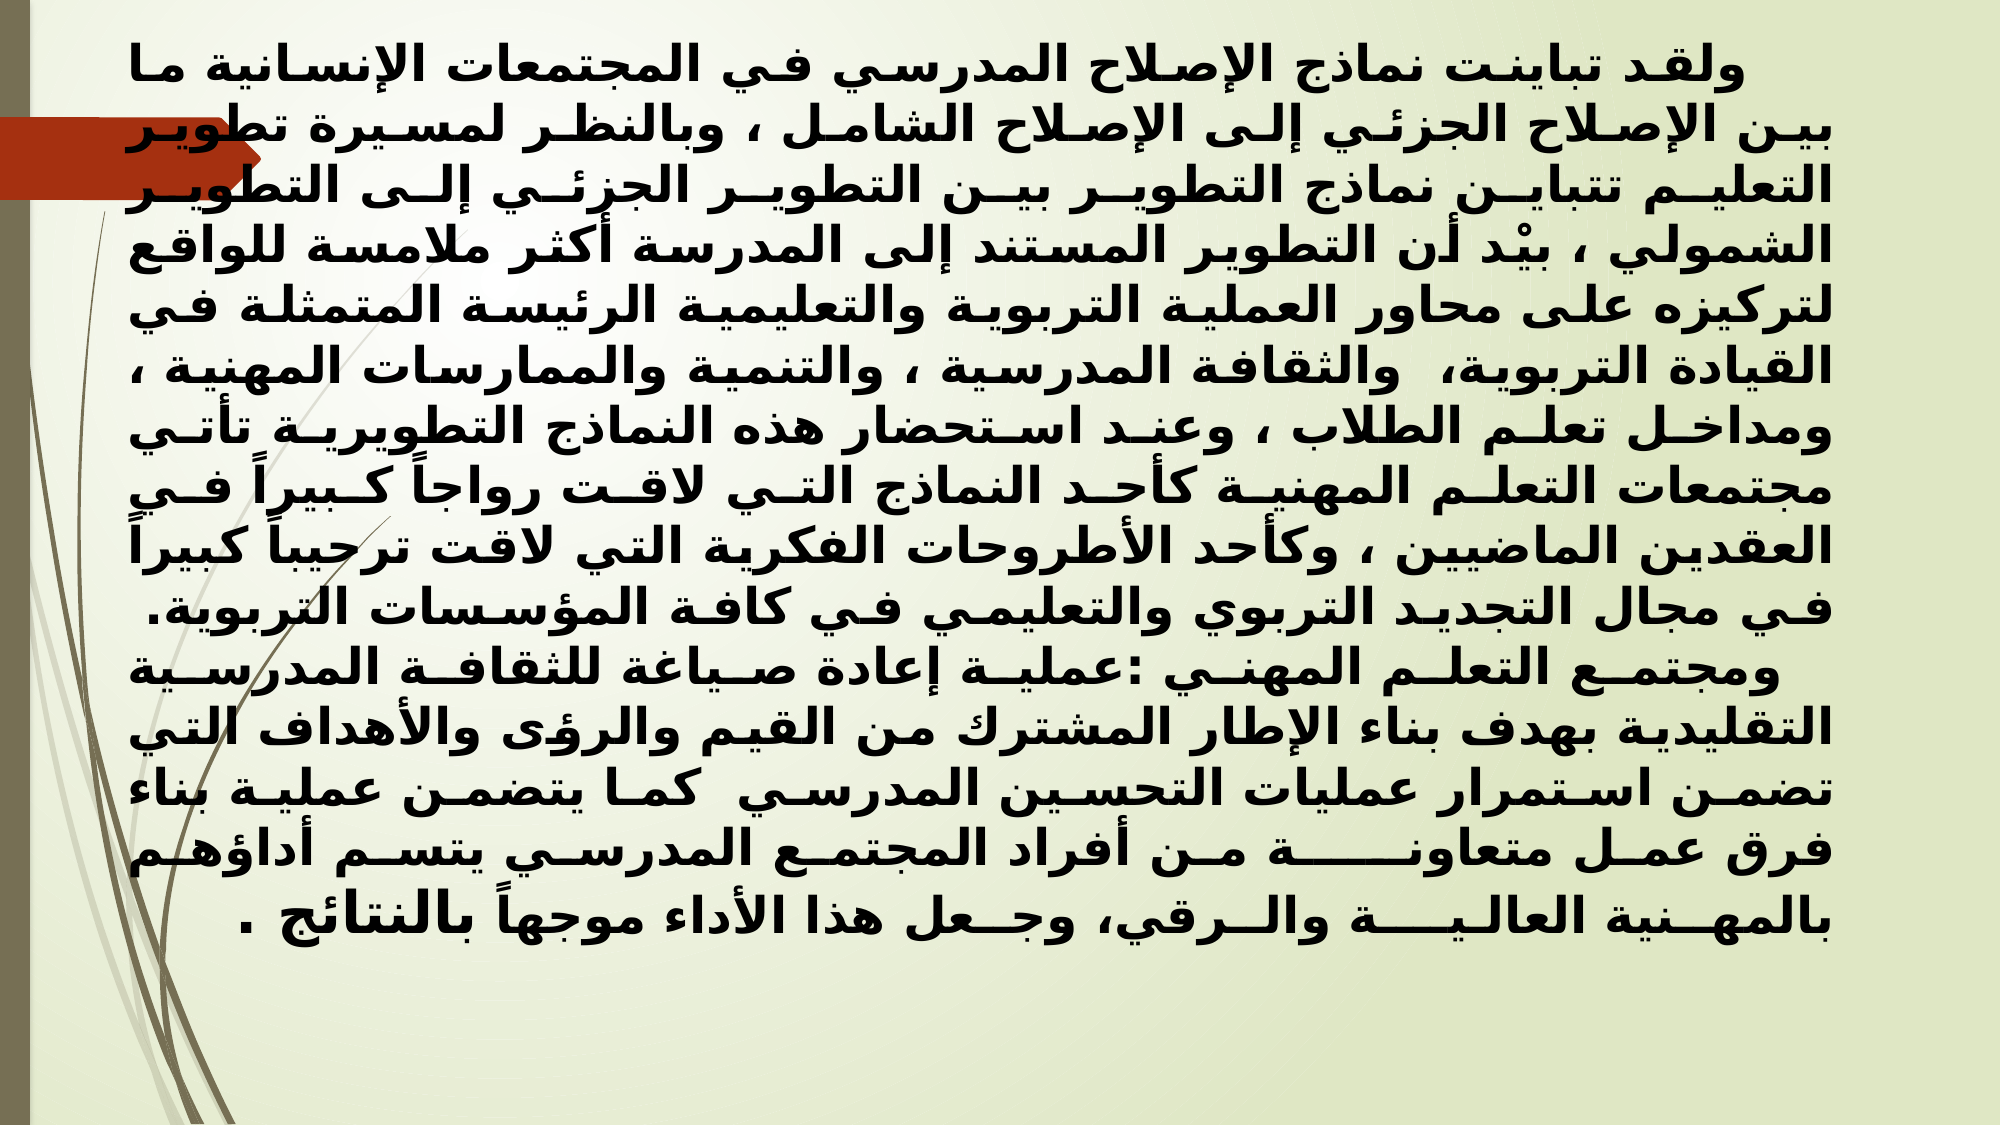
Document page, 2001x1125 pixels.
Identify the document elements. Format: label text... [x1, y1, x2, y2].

title ولقد تباينت نماذج الإصلاح المدرسي في المجتمعات الإنسانية ما بين الإصلاح الجزئي إلى الإصلاح الشامل ، وبالنظر لمسيرة تطوير التعليم تتباين نماذج التطوير بين التطوير الجزئي إلى التطوير الشمولي ، بيْد أن التطوير المستند إلى المدرسة أكثر ملامسة للواقع لتركيزه على محاور العملية التربوية والتعليمية الرئيسة المتمثلة في القيادة التربوية، والثقافة المدرسية ، والتنمية والممارسات المهنية ، ومداخل تعلم الطلاب ، وعند استحضار هذه النماذج التطويرية تأتي مجتمعات التعلم المهنية كأحد النماذج التي لاقت رواجاً كبيراً في العقدين الماضيين ، وكأحد الأطروحات الفكرية التي لاقت ترحيباً كبيراً في مجال التجديد التربوي والتعليمي في كافة المؤسسات التربوية. ومجتمع التعلم المهني :عملية إعادة صياغة للثقافة المدرسية التقليدية بهدف بناء الإطار المشترك من القيم والرؤى والأهداف التي تضمن استمرار عمليات التحسين المدرسي كما يتضمن عملية بناء فرق عمل متعاونـــــة من أفراد المجتمع المدرسي يتسم أداؤهم بالمهــنية العالـيــــة والــرقي، وجــعل هذا الأداء موجهاً بالنتائج . [112, 23, 1850, 984]
